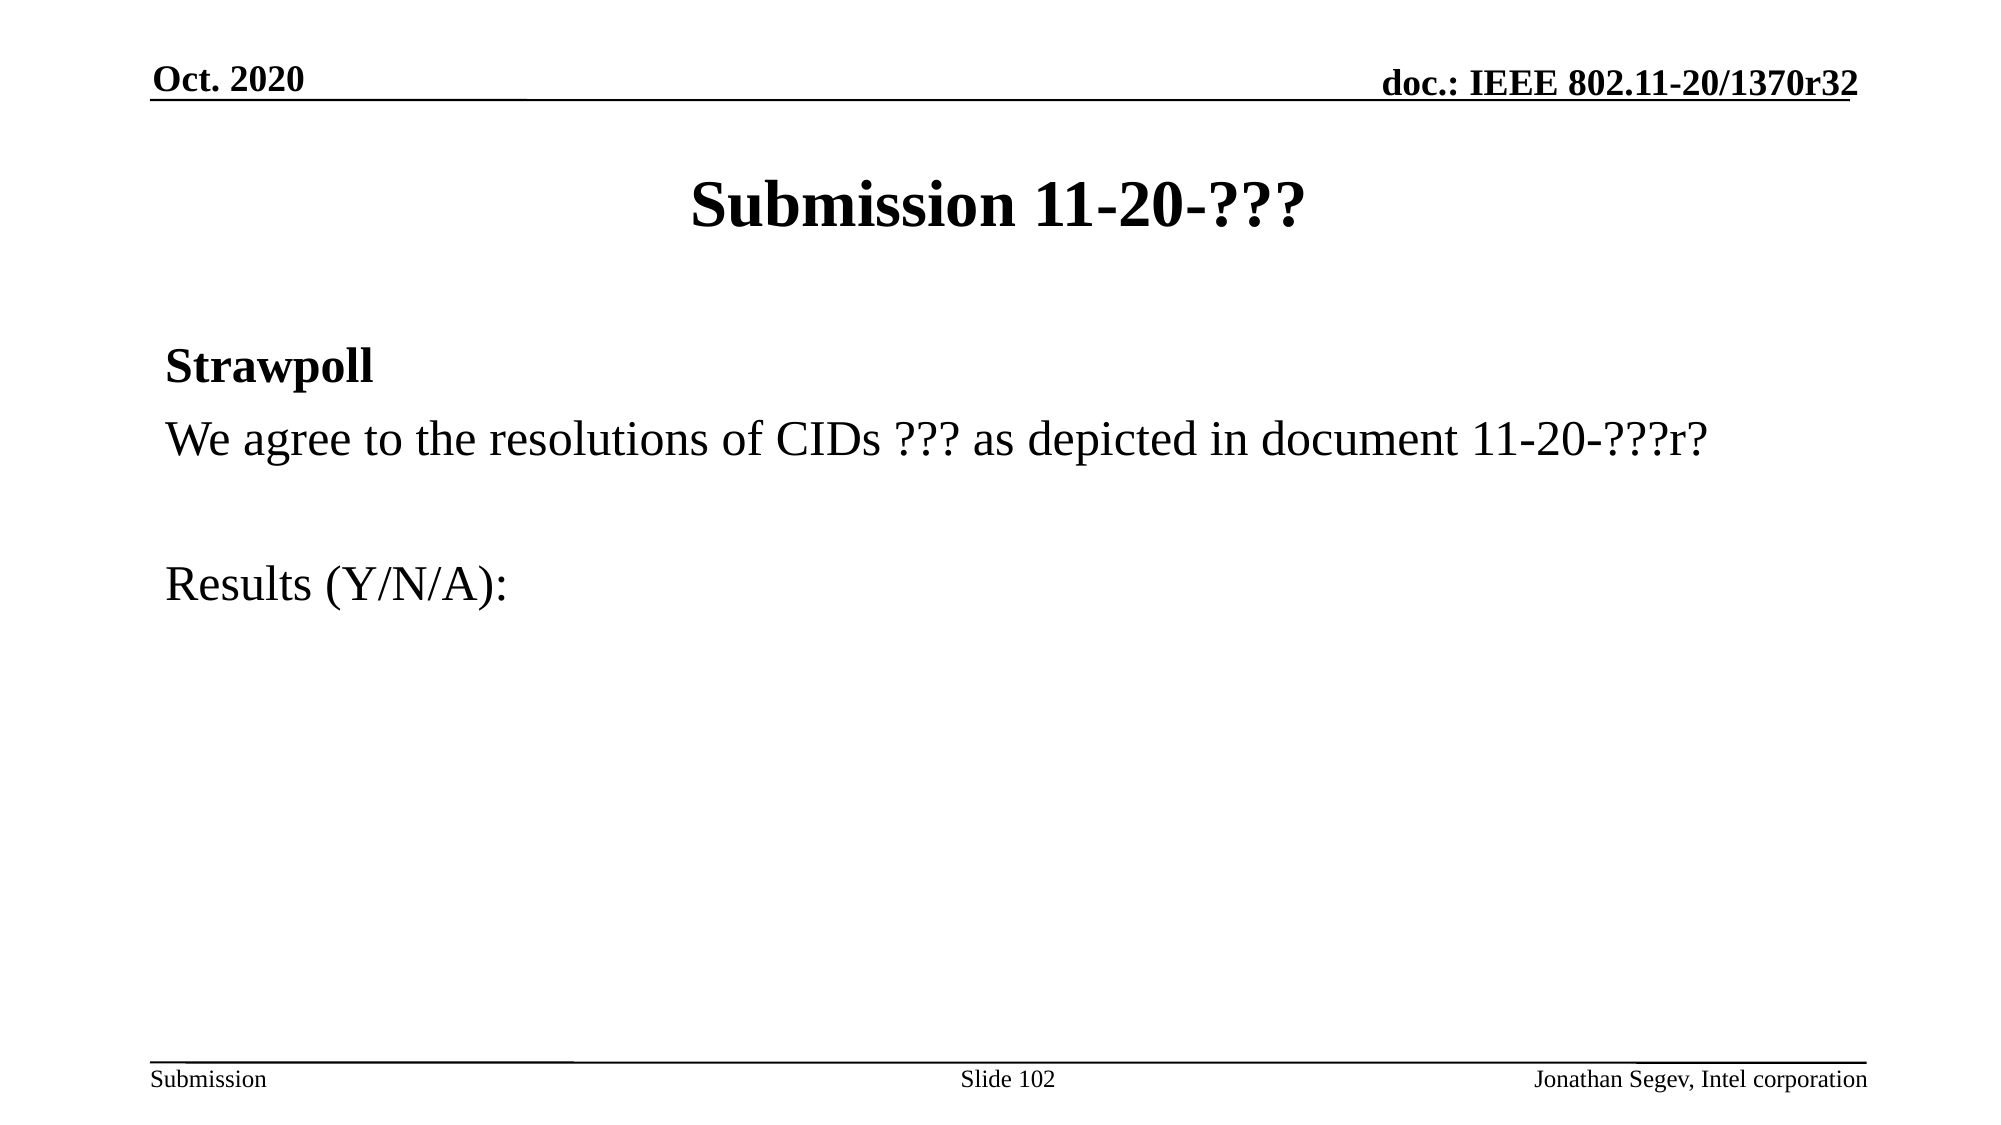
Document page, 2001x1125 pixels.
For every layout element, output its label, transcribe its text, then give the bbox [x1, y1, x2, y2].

slide_number Slide 102 [950, 1061, 1067, 1123]
footer Jonathan Segev, Intel corporation [1171, 1061, 1869, 1093]
title Submission 11-20-??? [149, 112, 1850, 288]
list Strawpoll We agree to the resolutions of CIDs ??? as depicted in document 11-20-???r? Results (Y/N/A): [149, 324, 1850, 1000]
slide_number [152, 54, 563, 100]
